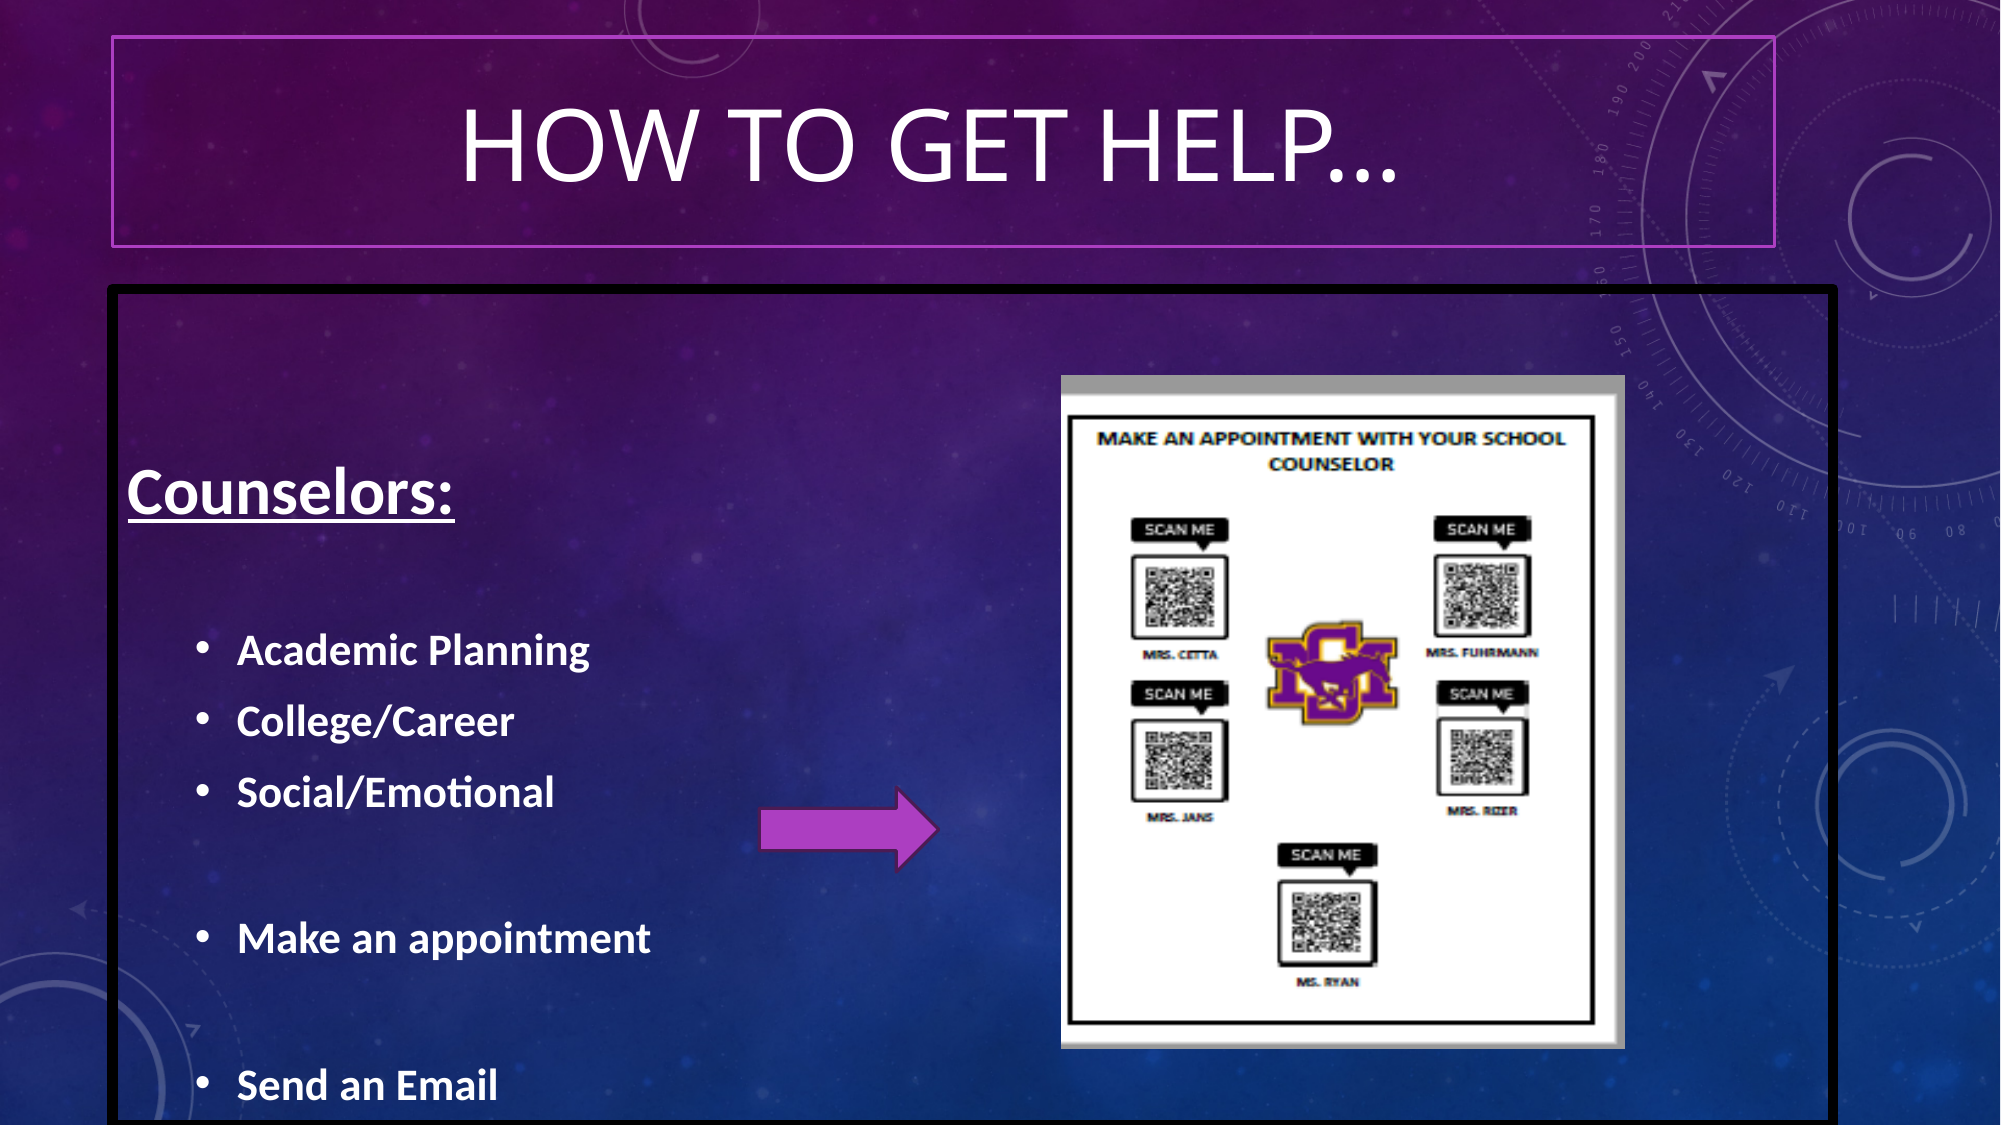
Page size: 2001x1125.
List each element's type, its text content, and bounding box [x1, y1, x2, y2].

picture [0, 0, 2001, 1125]
title How to Get help… [112, 37, 1775, 247]
picture [1060, 375, 1625, 1049]
list Counselors: Academic Planning College/Career Social/Emotional Make an appointment Send an Email [112, 288, 1833, 1125]
text_box [757, 785, 940, 874]
